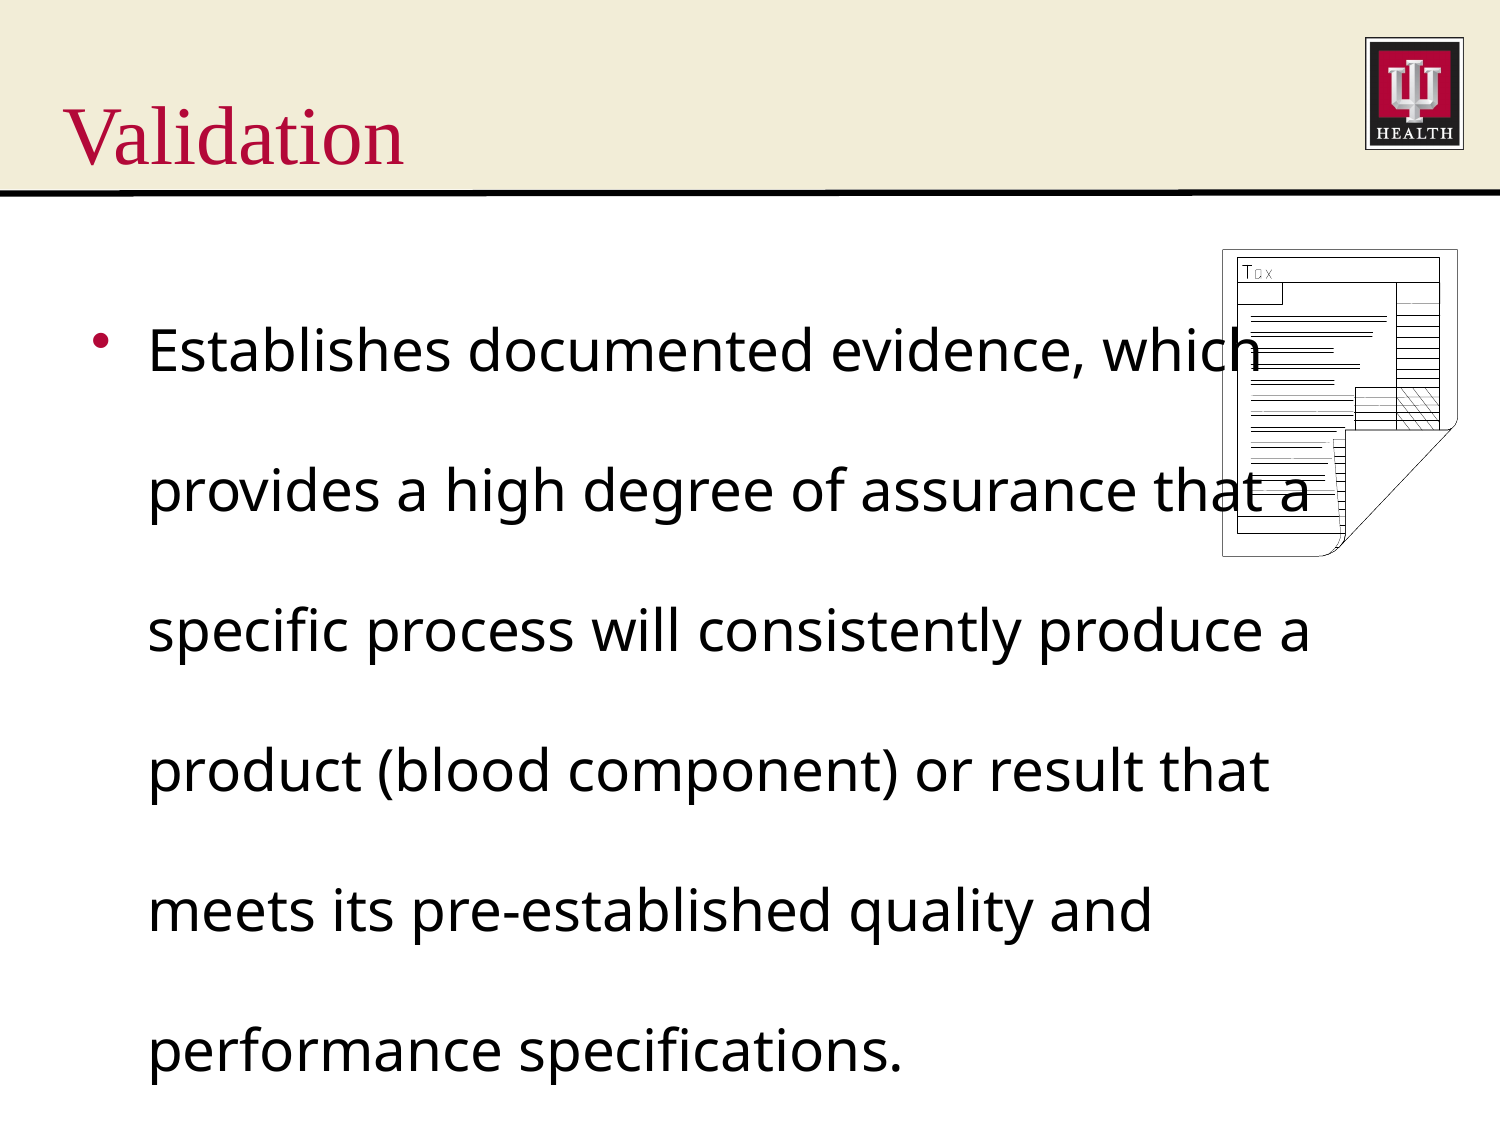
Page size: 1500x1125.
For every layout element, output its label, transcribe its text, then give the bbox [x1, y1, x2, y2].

list Establishes documented evidence, which provides a high degree of assurance that a specific process will consistently produce a product (blood component) or result that meets its pre-established quality and performance specifications. [75, 235, 1389, 911]
picture [1222, 249, 1458, 557]
picture [1365, 37, 1464, 150]
title Validation [47, 4, 1324, 189]
